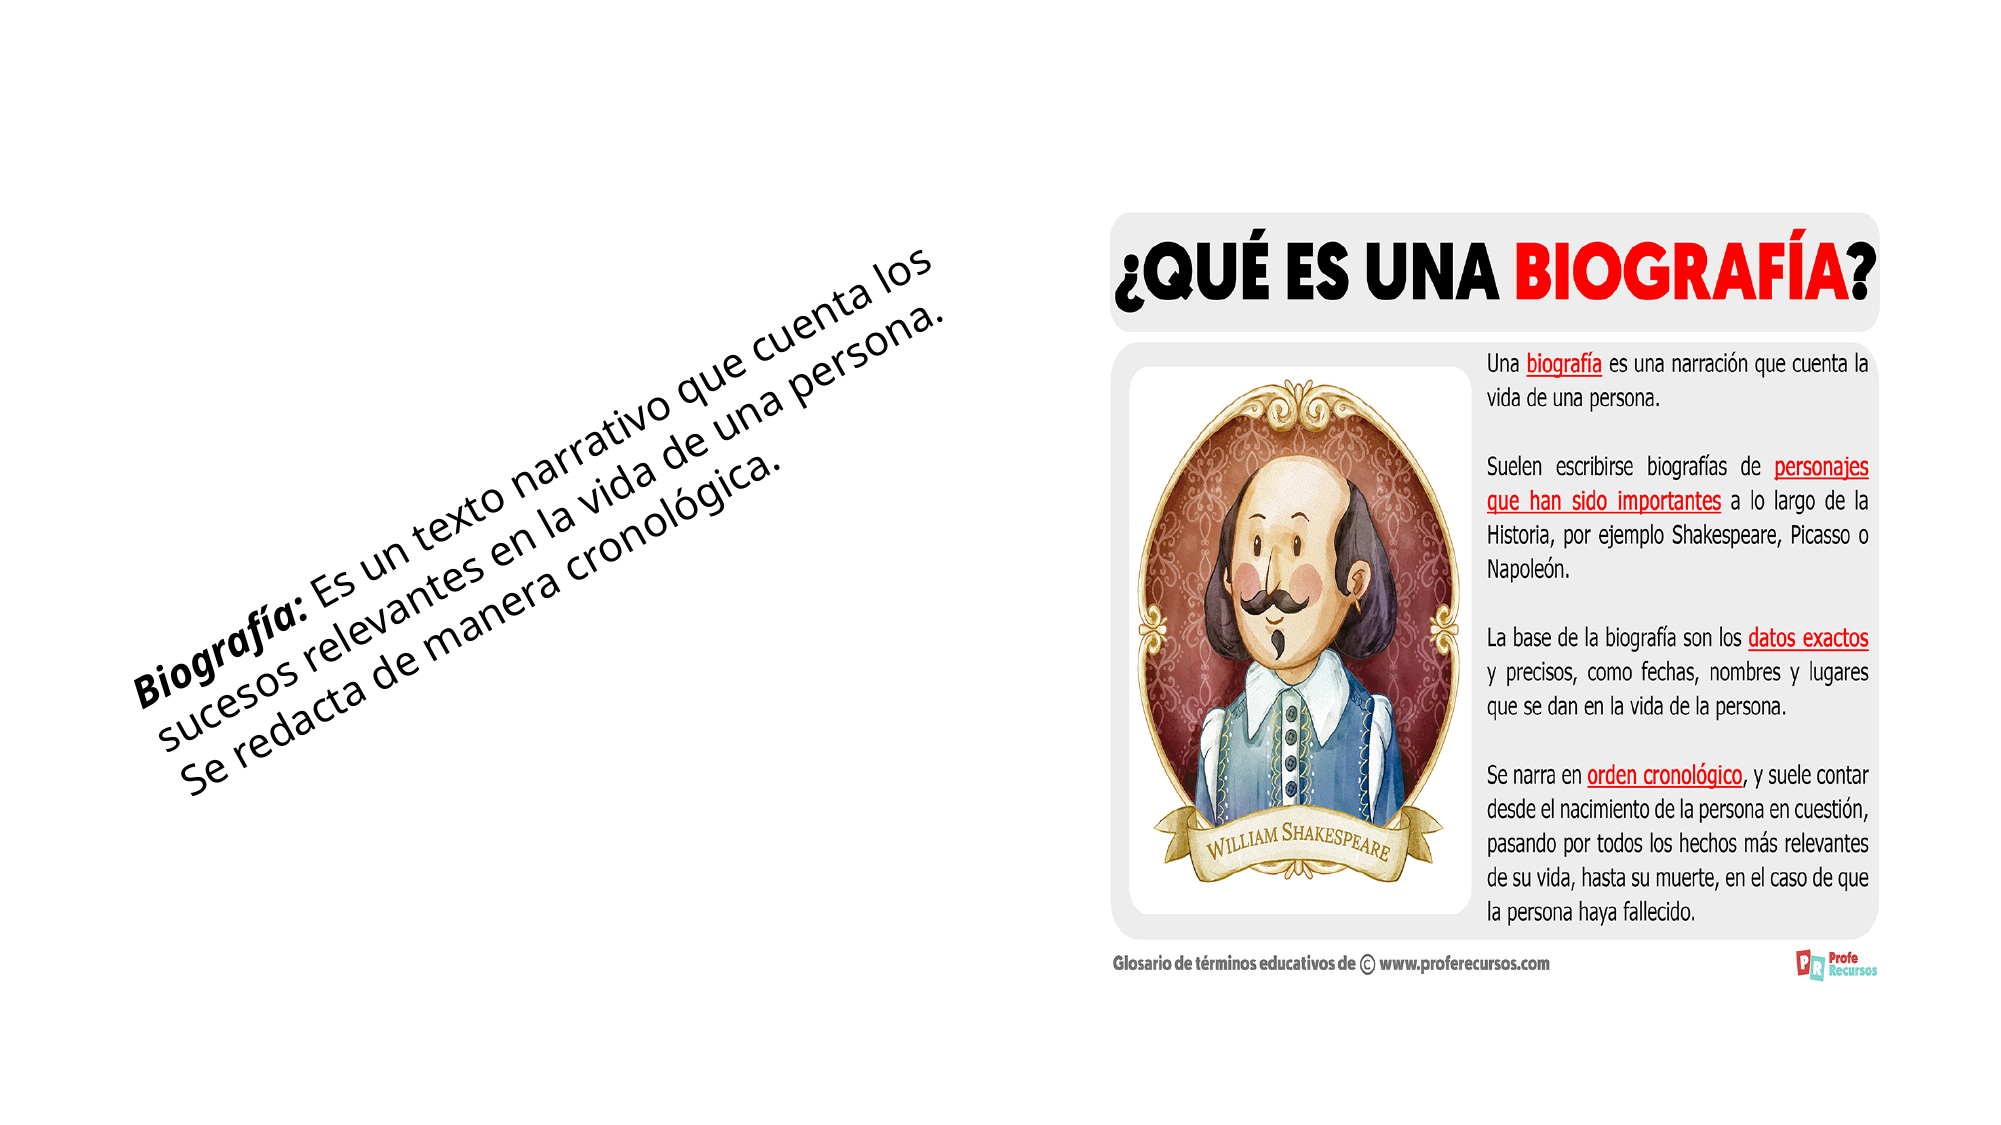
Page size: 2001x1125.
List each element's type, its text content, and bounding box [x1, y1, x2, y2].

picture [1081, 185, 1909, 987]
text_box Biografía: Es un texto narrativo que cuenta los sucesos relevantes en la vida de una persona. Se redacta de manera cronológica. [105, 212, 1014, 820]
